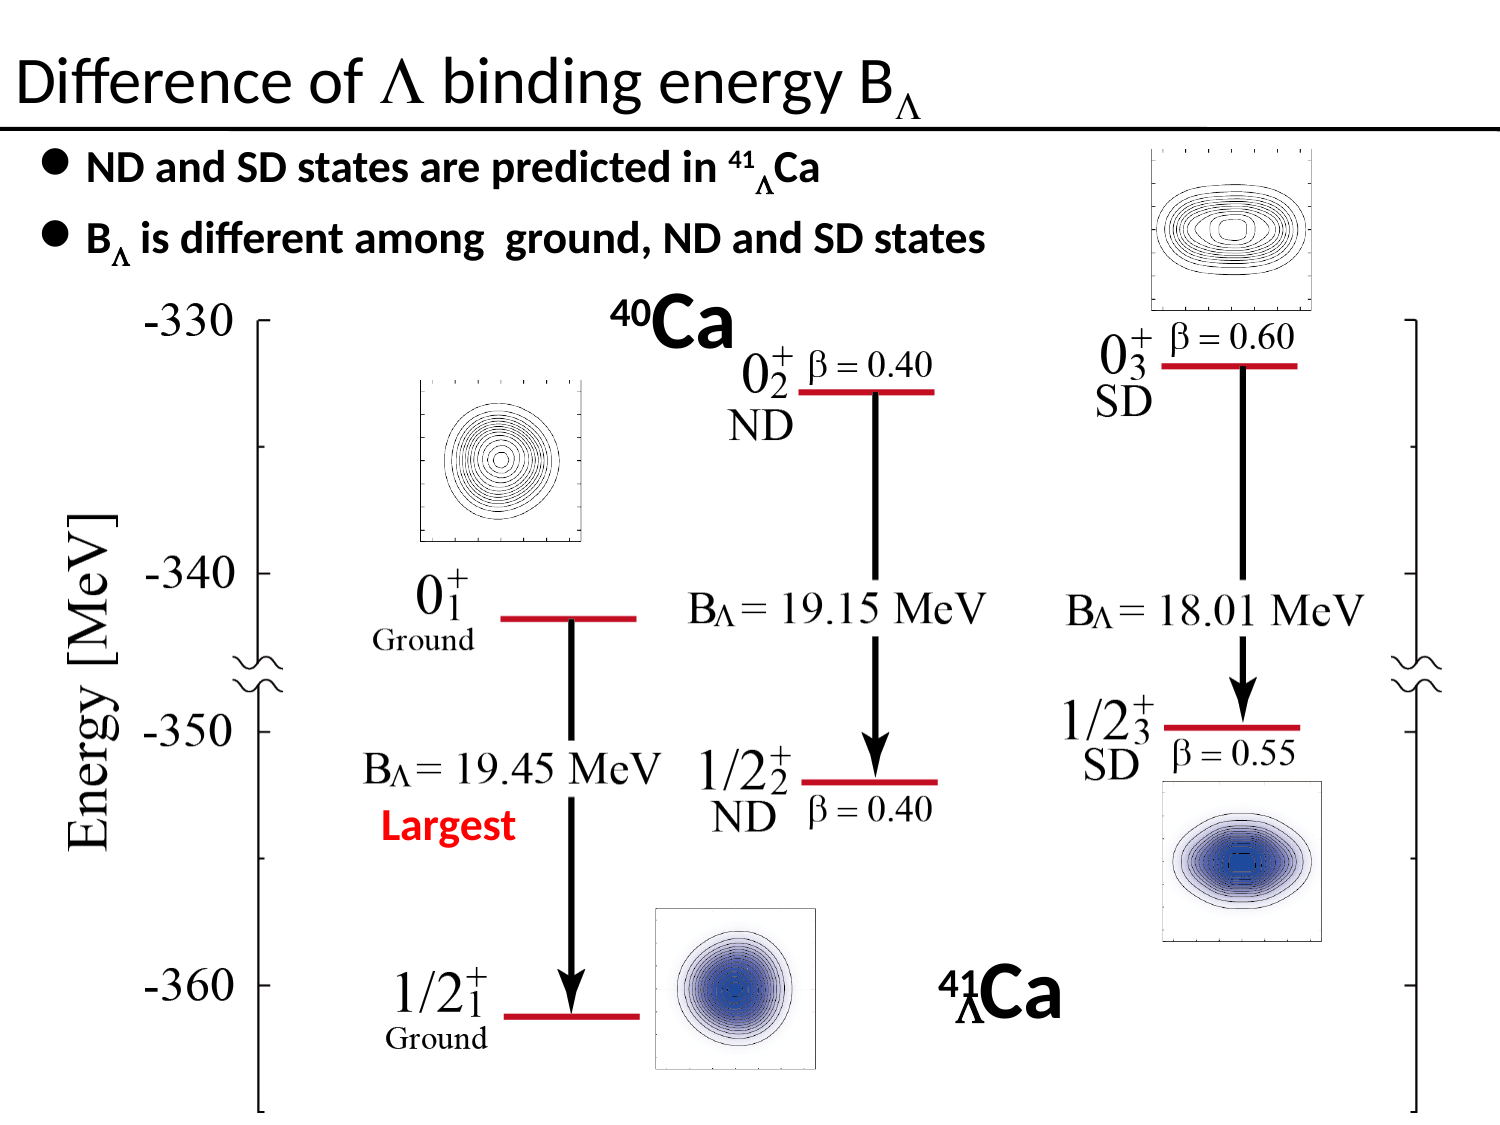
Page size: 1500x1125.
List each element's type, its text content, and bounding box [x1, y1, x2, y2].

picture [419, 379, 584, 542]
list ND and SD states are predicted in 41LCa BL is different among ground, ND and SD states [0, 128, 1500, 1043]
picture [1150, 148, 1312, 311]
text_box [57, 253, 1443, 1113]
picture [1162, 780, 1322, 944]
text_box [912, 927, 1091, 1045]
title Difference of L binding energy BL [0, 0, 1500, 128]
picture [655, 907, 820, 1070]
